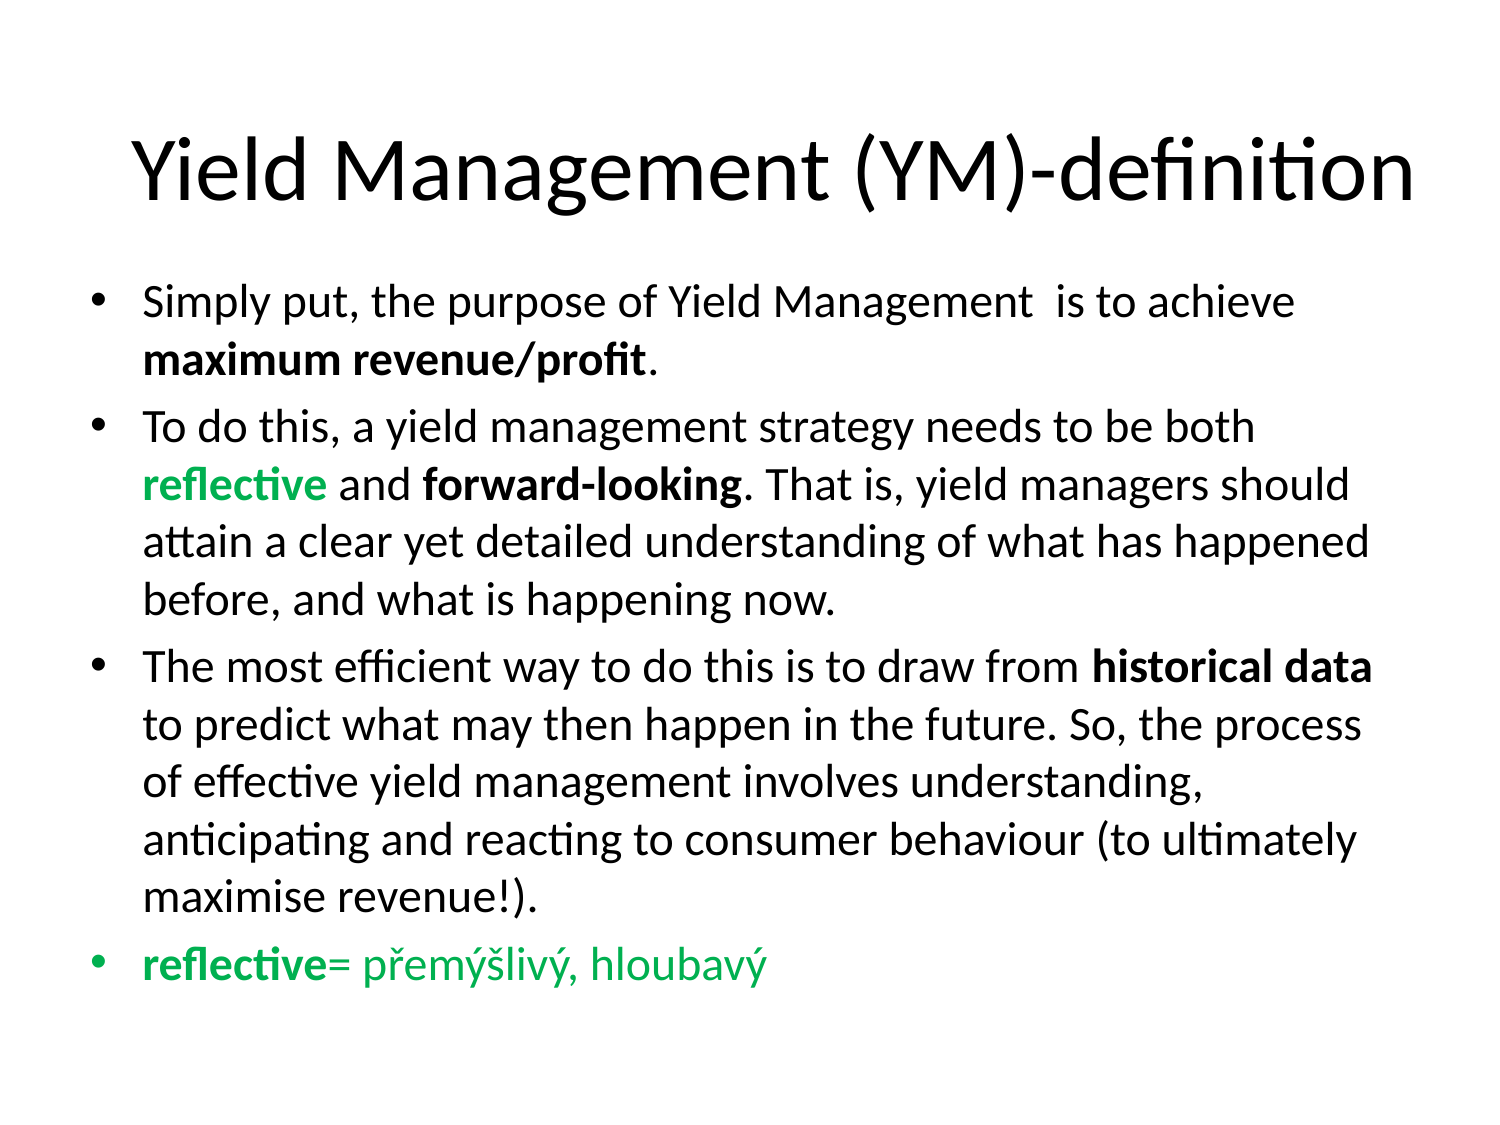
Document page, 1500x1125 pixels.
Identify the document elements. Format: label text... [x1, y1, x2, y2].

text_box Yield Management (YM)-definition [99, 70, 1450, 258]
list Simply put, the purpose of Yield Management is to achieve maximum revenue/profit. To do this, a yield management strategy needs to be both reflective and forward-looking. That is, yield managers should attain a clear yet detailed understanding of what has happened before, and what is happening now. The most efficient way to do this is to draw from historical data to predict what may then happen in the future. So, the process of effective yield management involves understanding, anticipating and reacting to consumer behaviour (to ultimately maximise revenue!). reflective= přemýšlivý, hloubavý [75, 262, 1425, 1005]
